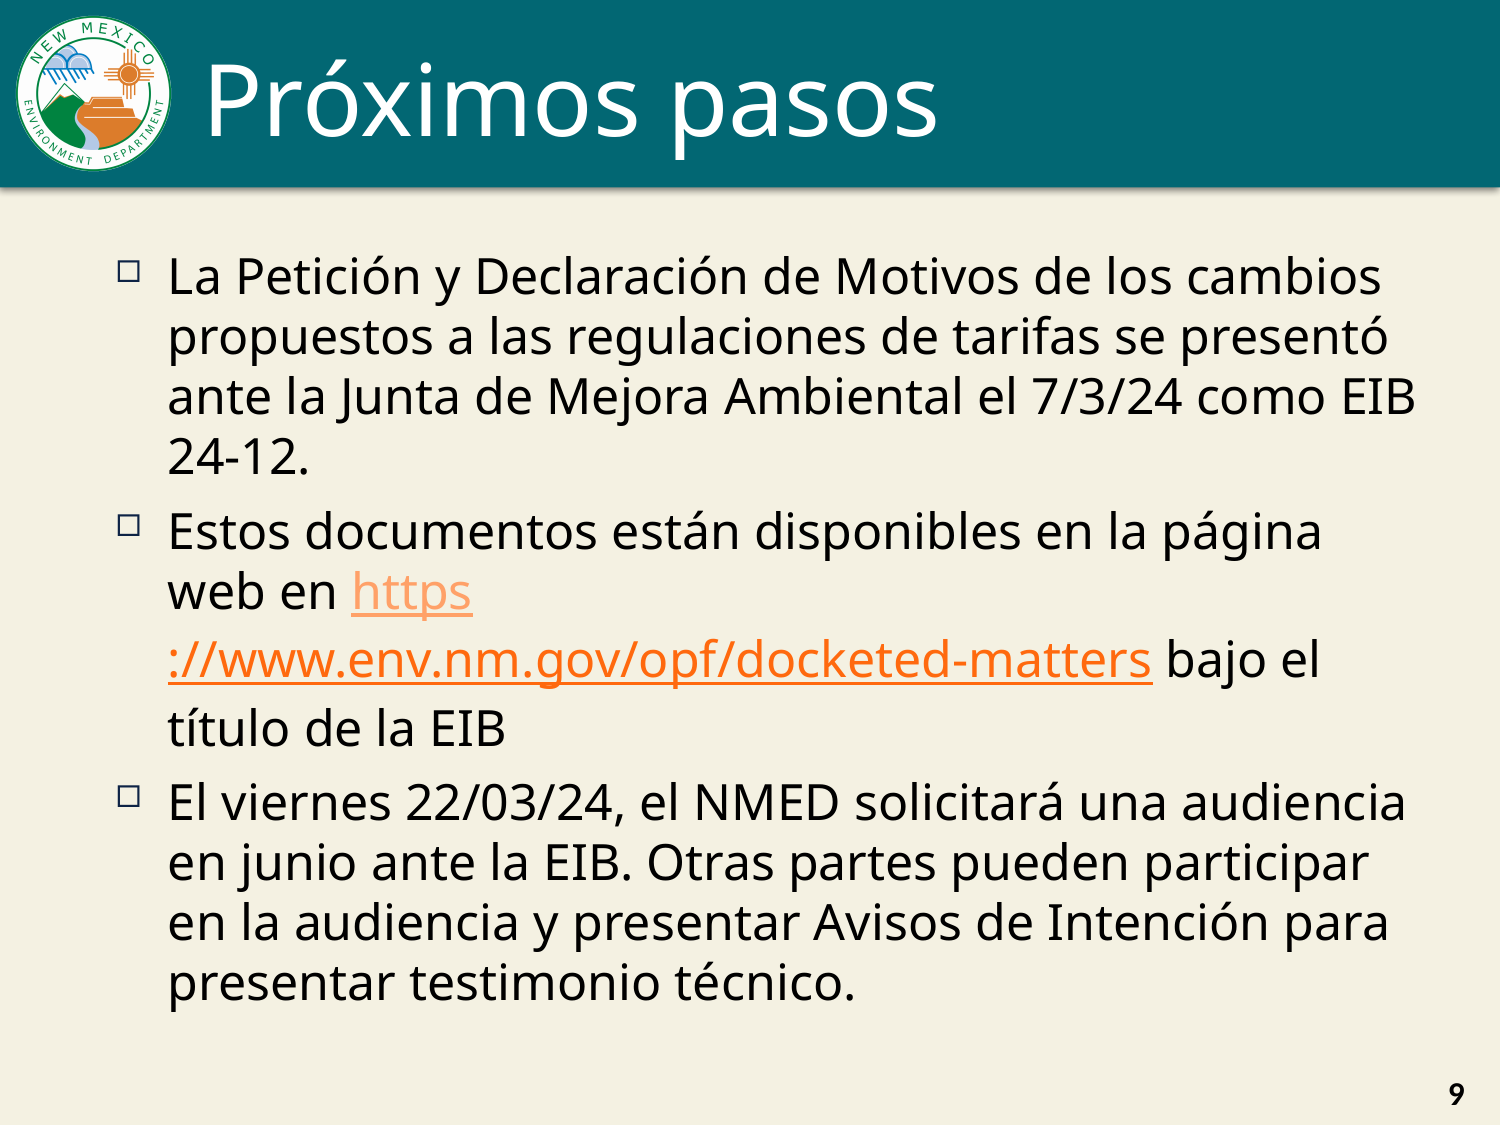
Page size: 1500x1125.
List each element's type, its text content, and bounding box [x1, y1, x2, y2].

list La Petición y Declaración de Motivos de los cambios propuestos a las regulaciones de tarifas se presentó ante la Junta de Mejora Ambiental el 7/3/24 como EIB 24-12. Estos documentos están disponibles en la página web en https://www.env.nm.gov/opf/docketed-matters bajo el título de la EIB El viernes 22/03/24, el NMED solicitará una audiencia en junio ante la EIB. Otras partes pueden participar en la audiencia y presentar Avisos de Intención para presentar testimonio técnico. [100, 237, 1438, 1075]
title Próximos pasos [187, 24, 1475, 168]
picture [12, 12, 175, 175]
slide_number 9 [1412, 1072, 1500, 1113]
